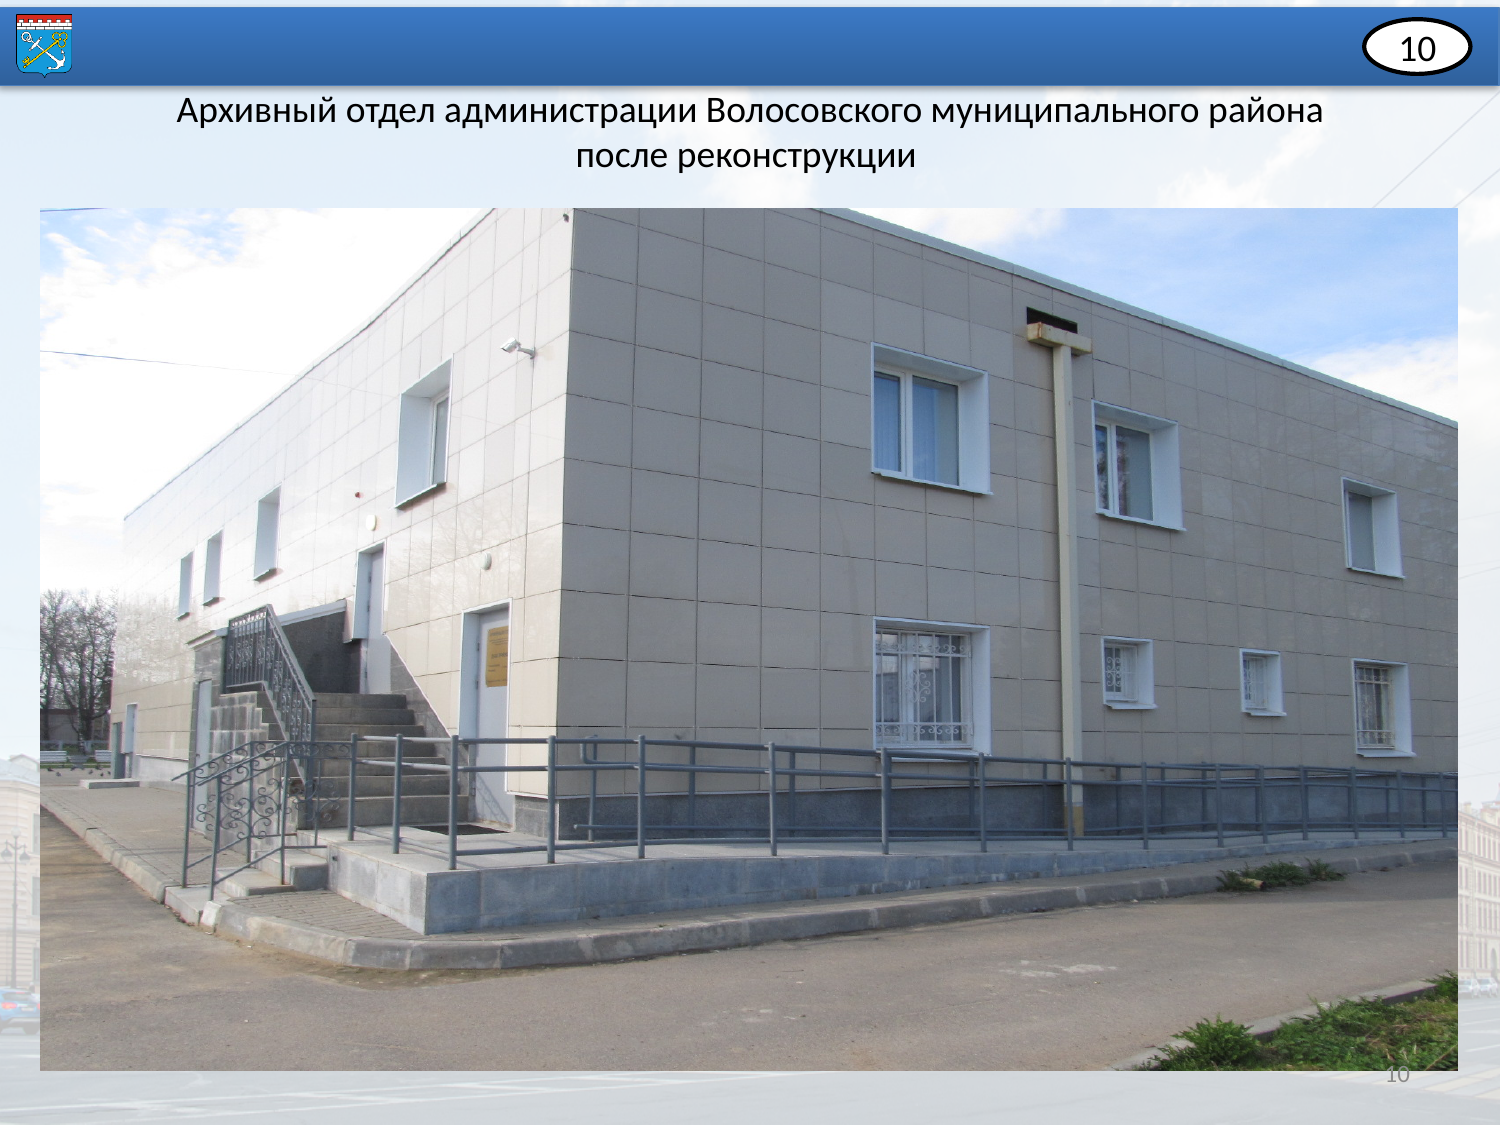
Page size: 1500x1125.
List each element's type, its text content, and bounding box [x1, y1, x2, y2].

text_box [0, 7, 1500, 86]
picture [40, 207, 1458, 1071]
slide_number 10 [1074, 1079, 1425, 1103]
text_box Архивный отдел администрации Волосовского муниципального района после реконструкции [147, 95, 1354, 183]
